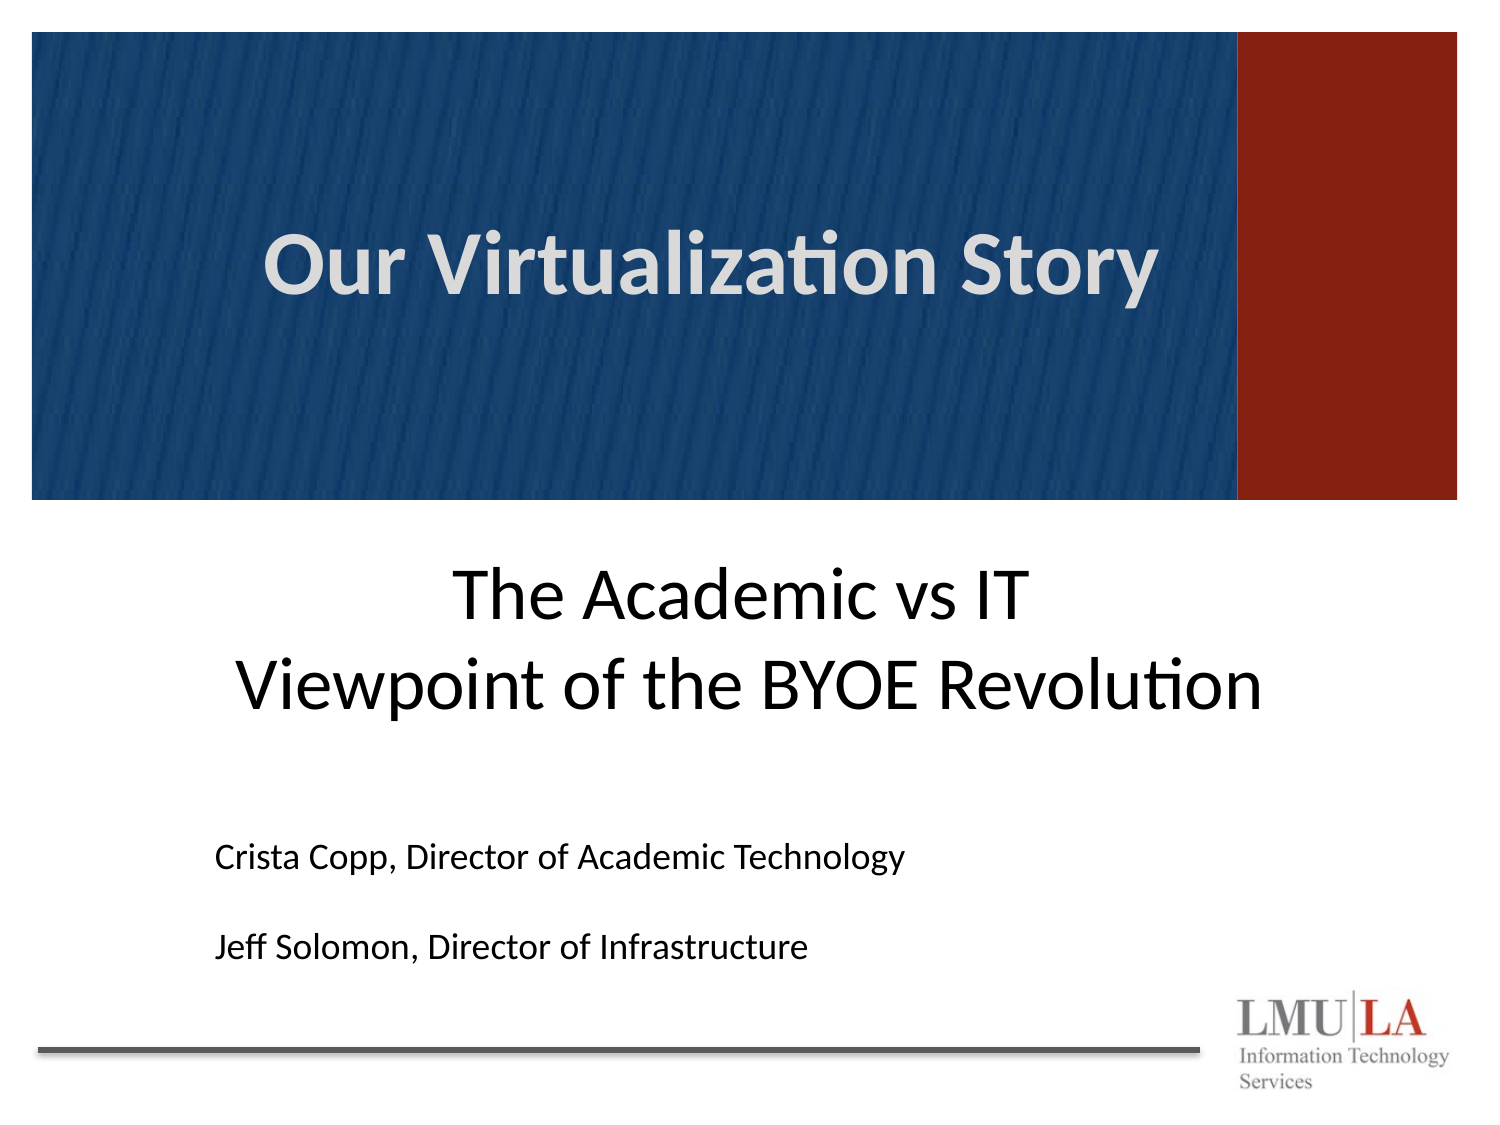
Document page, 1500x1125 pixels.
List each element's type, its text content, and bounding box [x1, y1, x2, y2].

text_box [31, 32, 1237, 500]
text_box The Academic vs IT Viewpoint of the BYOE Revolution [212, 537, 1288, 733]
picture [1234, 987, 1458, 1098]
text_box [1237, 32, 1458, 500]
text_box Crista Copp, Director of Academic Technology Jeff Solomon, Director of Infrastructure [200, 824, 1213, 975]
title Our Virtualization Story [75, 137, 1350, 379]
